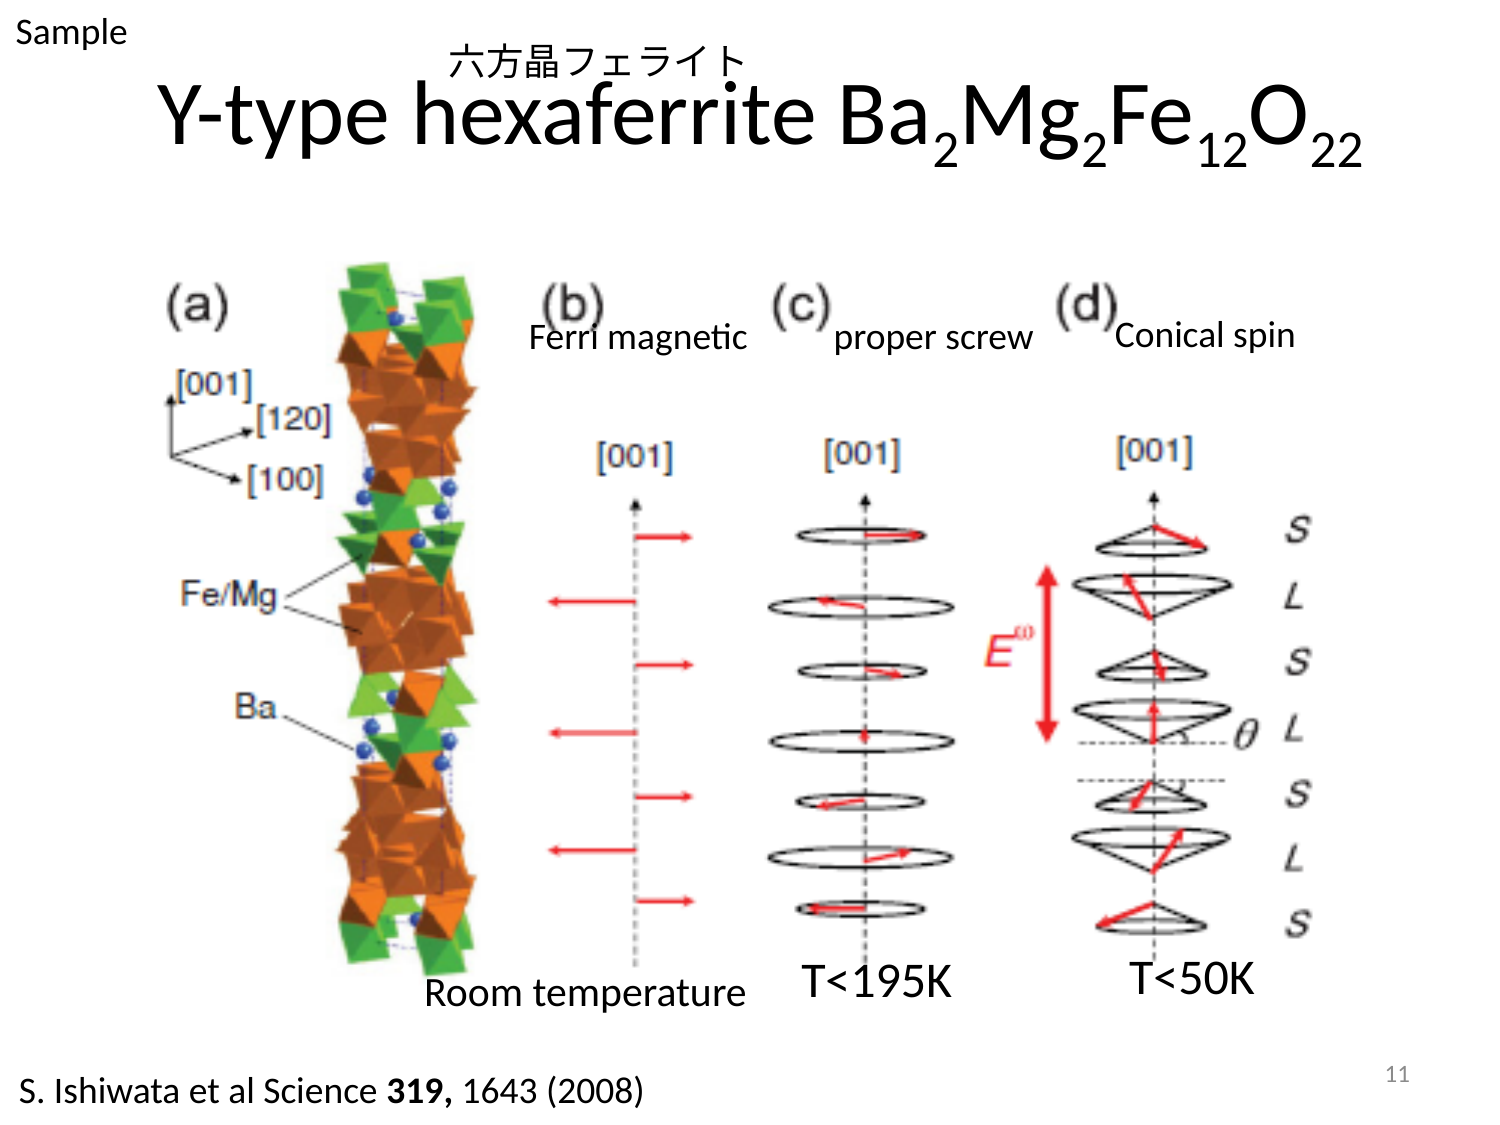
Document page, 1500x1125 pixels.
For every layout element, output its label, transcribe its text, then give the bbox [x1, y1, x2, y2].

picture [123, 243, 1355, 1014]
text_box Sample [0, 0, 143, 60]
text_box S. Ishiwata et al Science 319, 1643 (2008) [3, 1058, 660, 1119]
text_box Y-type hexaferrite Ba2Mg2Fe12O22 [74, 45, 1425, 233]
slide_number 11 [1074, 1042, 1425, 1103]
text_box 六方晶フェライト [434, 30, 764, 91]
